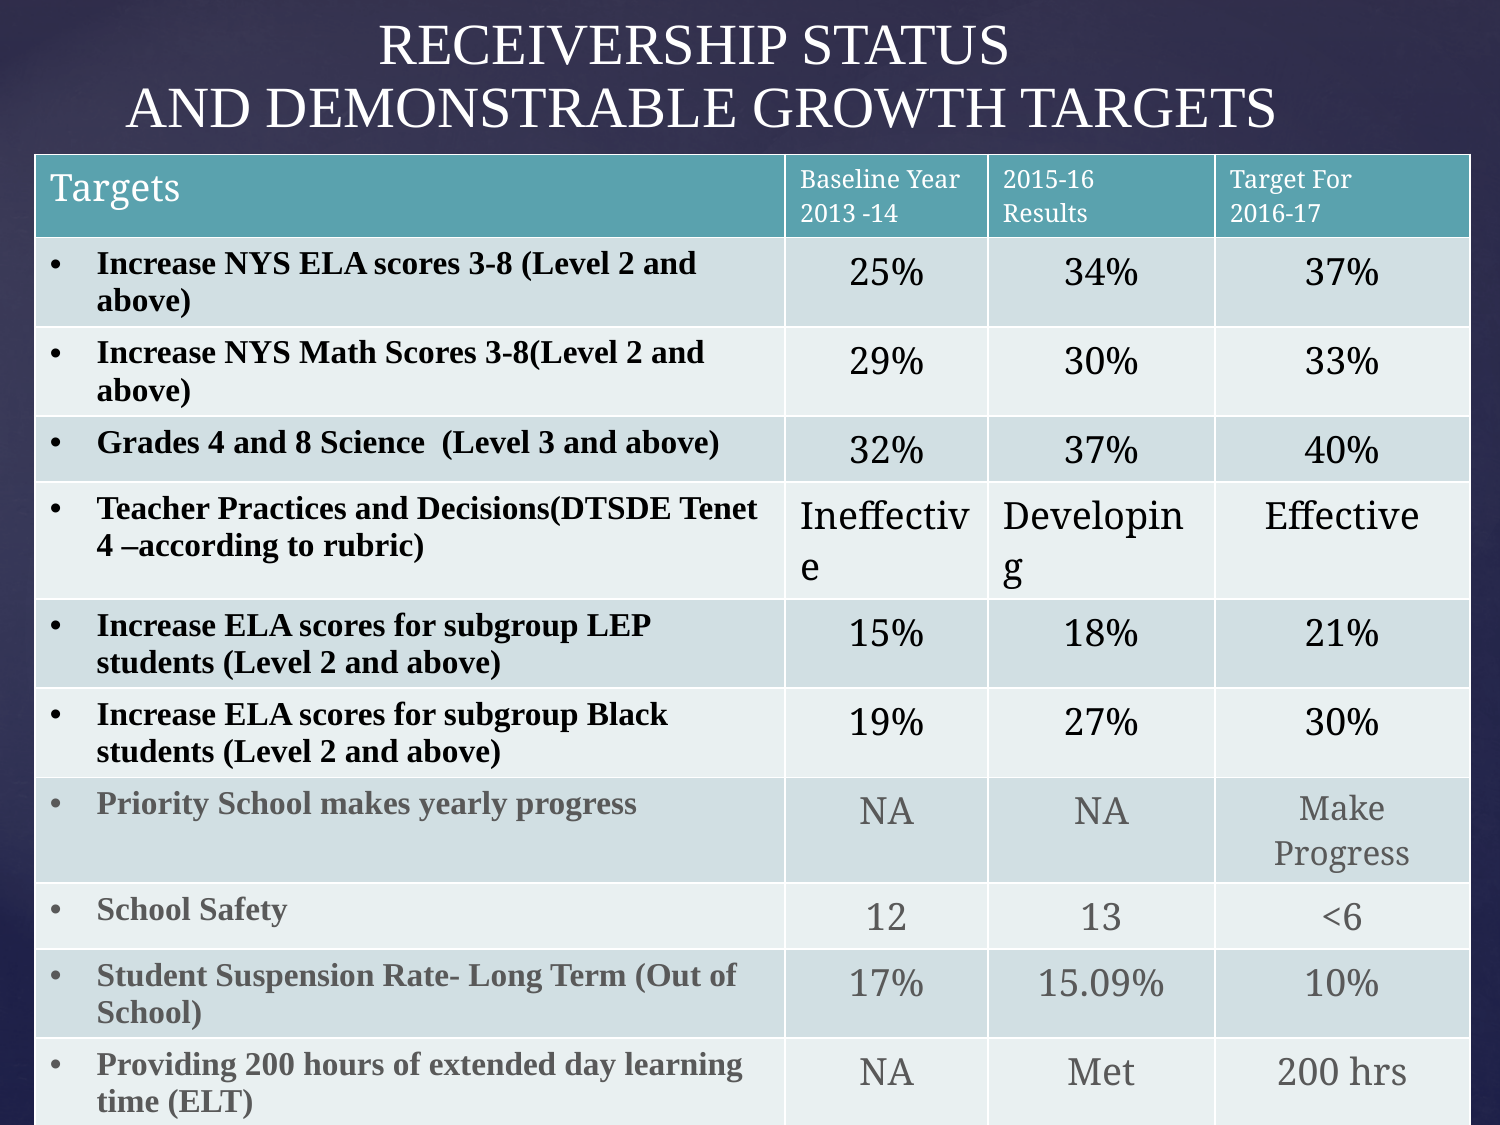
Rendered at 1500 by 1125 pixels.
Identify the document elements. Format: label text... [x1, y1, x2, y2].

table_cell Increase NYS Math Scores 3-8(Level 2 and above) [36, 328, 784, 415]
table_cell 29% [786, 328, 987, 415]
table_cell 21% [1216, 600, 1469, 687]
table_cell 40% [1216, 417, 1469, 481]
table_cell Teacher Practices and Decisions(DTSDE Tenet 4 –according to rubric) [36, 483, 784, 598]
table_cell 27% [989, 689, 1214, 777]
table_header Target For 2016-17 [1216, 155, 1469, 237]
table_cell Ineffective [786, 483, 987, 598]
table_cell 37% [989, 417, 1214, 481]
table_cell 17% [786, 950, 987, 1037]
table_cell Developing [989, 483, 1214, 598]
table_header 2015-16 Results [989, 155, 1214, 237]
table_cell Grades 4 and 8 Science (Level 3 and above) [36, 417, 784, 481]
table_cell 33% [1216, 328, 1469, 415]
table_cell Priority School makes yearly progress [36, 778, 784, 882]
table_cell Increase ELA scores for subgroup Black students (Level 2 and above) [36, 689, 784, 777]
table_header Baseline Year 2013 -14 [786, 155, 987, 237]
table_cell Make Progress [1216, 778, 1469, 882]
text_box Receivership Status and Demonstrable Growth Targets [32, 0, 1372, 155]
table_cell NA [989, 778, 1214, 882]
table_cell 200 hrs [1216, 1039, 1469, 1125]
table_cell 25% [786, 238, 987, 326]
table_cell <6 [1216, 884, 1469, 948]
table_cell 13 [989, 884, 1214, 948]
table_cell Met [989, 1039, 1214, 1125]
table_cell Effective [1216, 483, 1469, 598]
table_cell 30% [989, 328, 1214, 415]
table_cell Providing 200 hours of extended day learning time (ELT) [36, 1039, 784, 1125]
table_cell 15% [786, 600, 987, 687]
table_cell Student Suspension Rate- Long Term (Out of School) [36, 950, 784, 1037]
table_cell School Safety [36, 884, 784, 948]
table_cell 32% [786, 417, 987, 481]
table_header Targets [36, 155, 784, 237]
table_cell 37% [1216, 238, 1469, 326]
table_cell 30% [1216, 689, 1469, 777]
table_cell NA [786, 1039, 987, 1125]
table_cell Increase ELA scores for subgroup LEP students (Level 2 and above) [36, 600, 784, 687]
table_cell Increase NYS ELA scores 3-8 (Level 2 and above) [36, 238, 784, 326]
table_cell 15.09% [989, 950, 1214, 1037]
table_cell 12 [786, 884, 987, 948]
table_cell 18% [989, 600, 1214, 687]
table_cell 19% [786, 689, 987, 777]
table_cell NA [786, 778, 987, 882]
table_cell 10% [1216, 950, 1469, 1037]
table_cell 34% [989, 238, 1214, 326]
